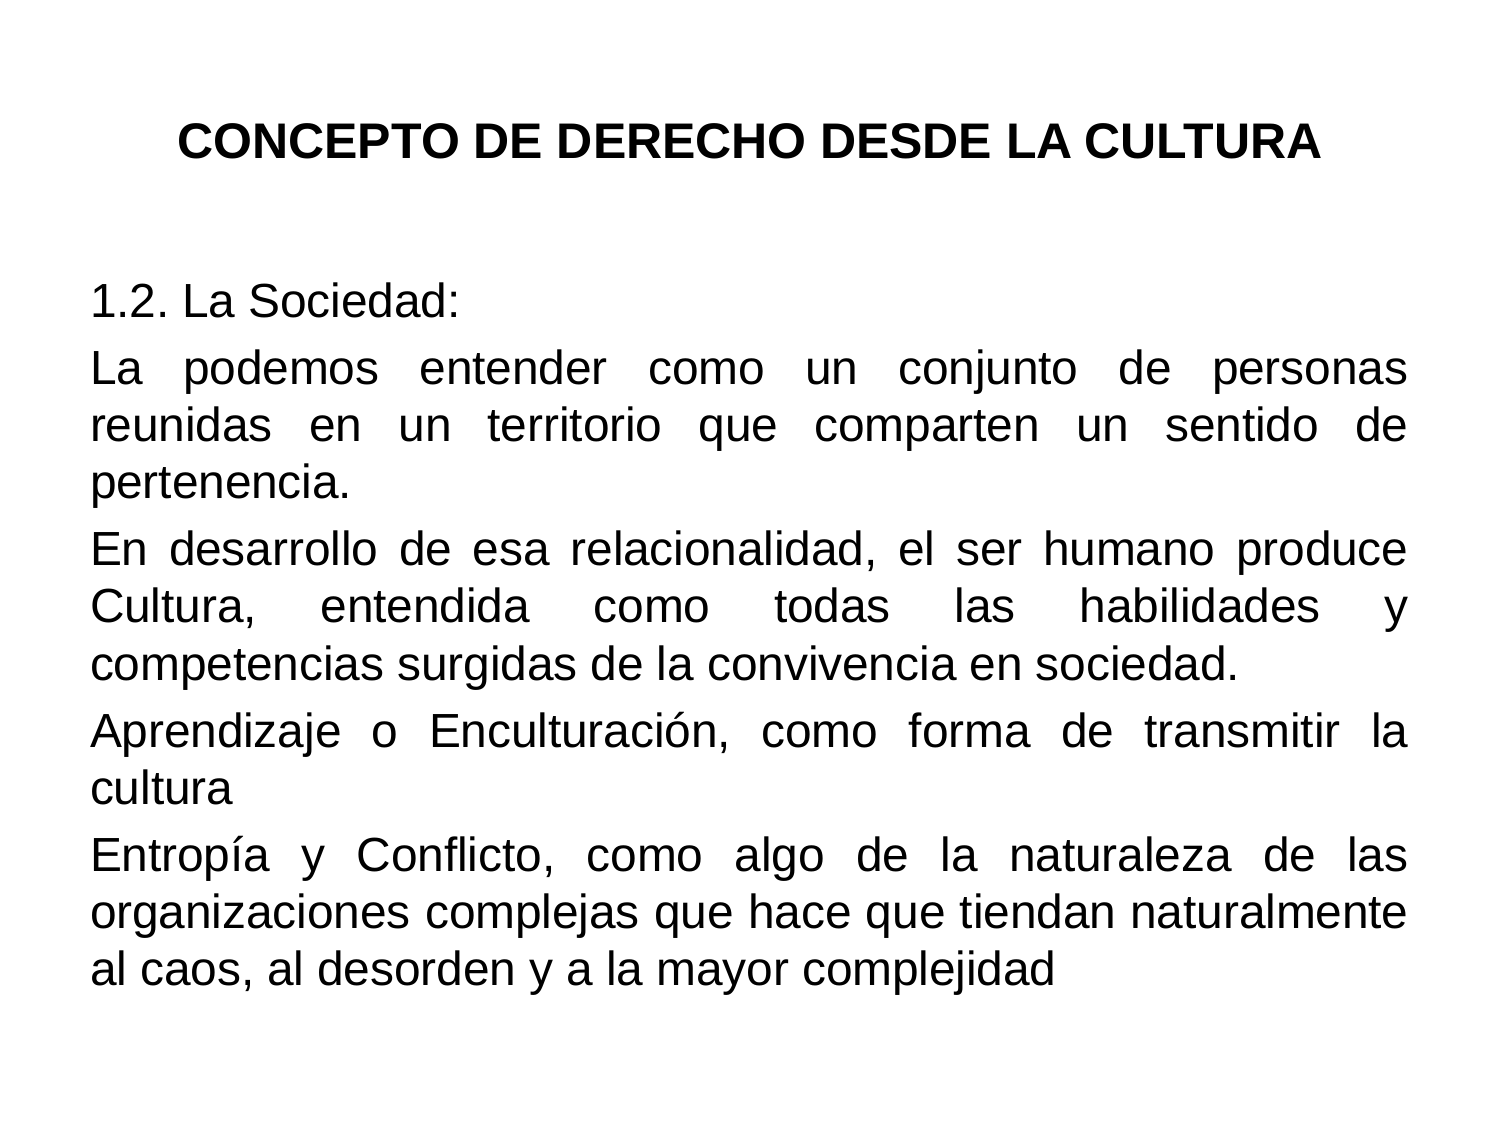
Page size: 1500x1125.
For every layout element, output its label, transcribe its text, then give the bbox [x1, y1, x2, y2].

title CONCEPTO DE DERECHO DESDE LA CULTURA [75, 45, 1425, 233]
list 1.2. La Sociedad: La podemos entender como un conjunto de personas reunidas en un territorio que comparten un sentido de pertenencia. En desarrollo de esa relacionalidad, el ser humano produce Cultura, entendida como todas las habilidades y competencias surgidas de la convivencia en sociedad. Aprendizaje o Enculturación, como forma de transmitir la cultura Entropía y Conflicto, como algo de la naturaleza de las organizaciones complejas que hace que tiendan naturalmente al caos, al desorden y a la mayor complejidad [75, 262, 1425, 1005]
